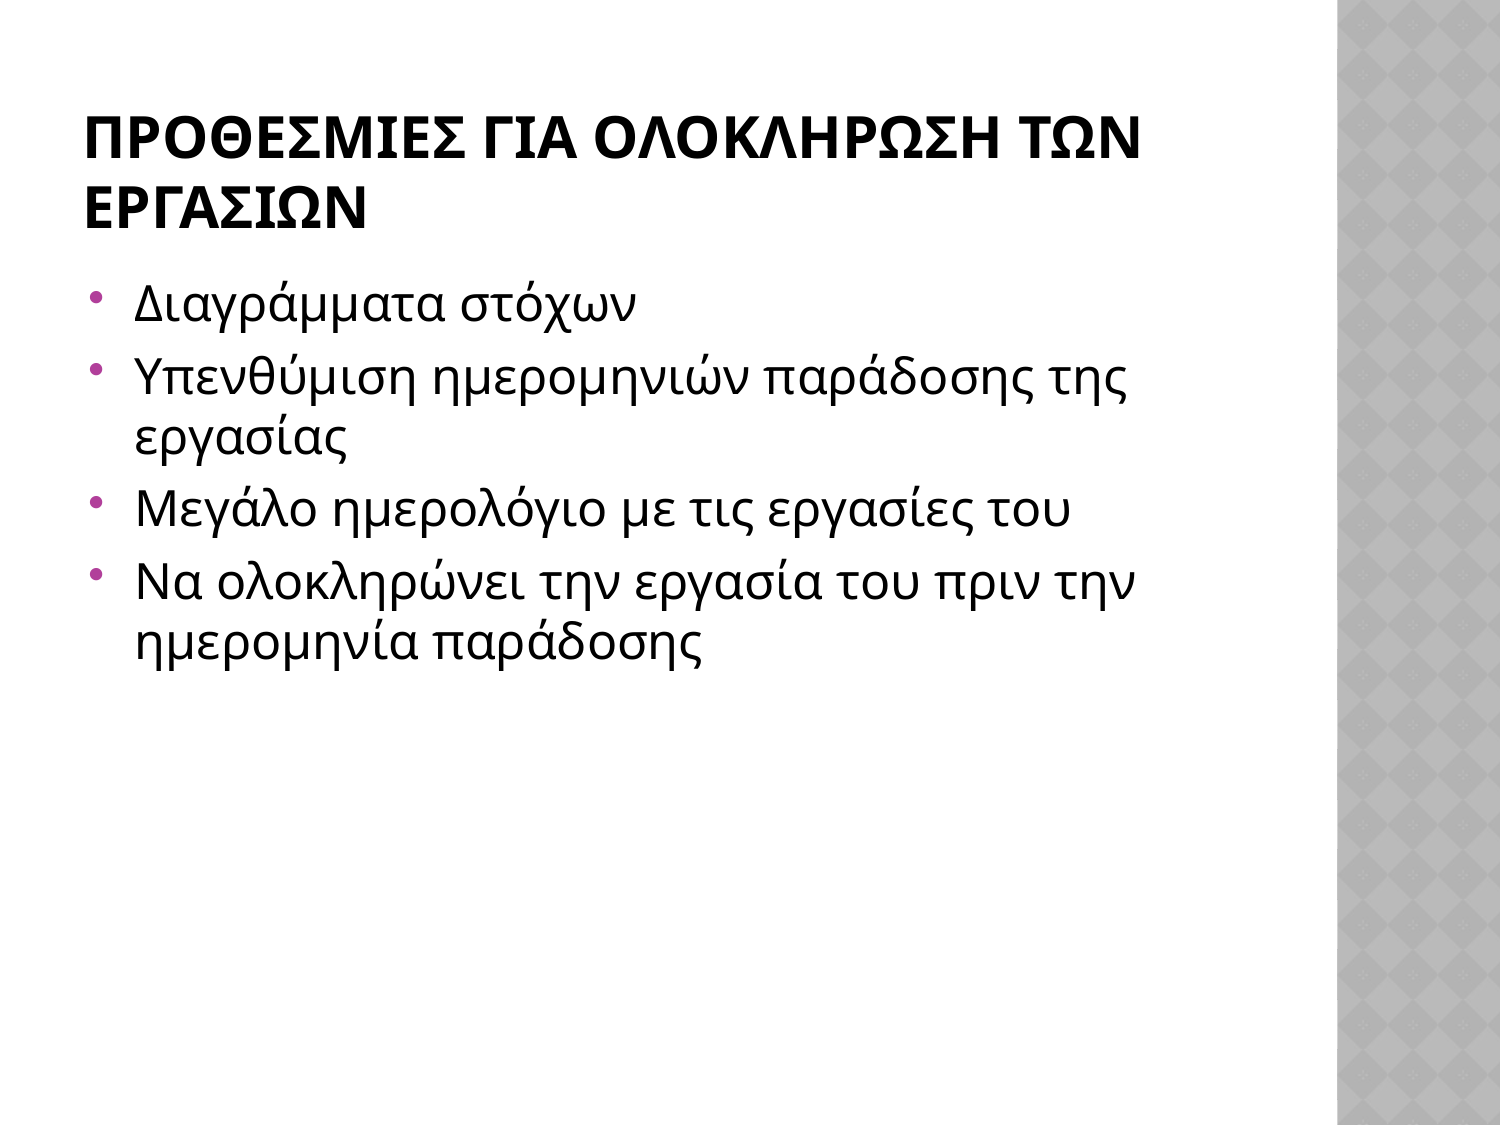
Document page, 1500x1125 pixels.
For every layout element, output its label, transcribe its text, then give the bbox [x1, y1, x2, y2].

title Προθεσμιεσ για ολοκληρωση των εργασιων [75, 52, 1263, 240]
list Διαγράμματα στόχων Υπενθύμιση ημερομηνιών παράδοσης της εργασίας Μεγάλο ημερολόγιο με τις εργασίες του Να ολοκληρώνει την εργασία του πριν την ημερομηνία παράδοσης [74, 263, 1263, 1060]
